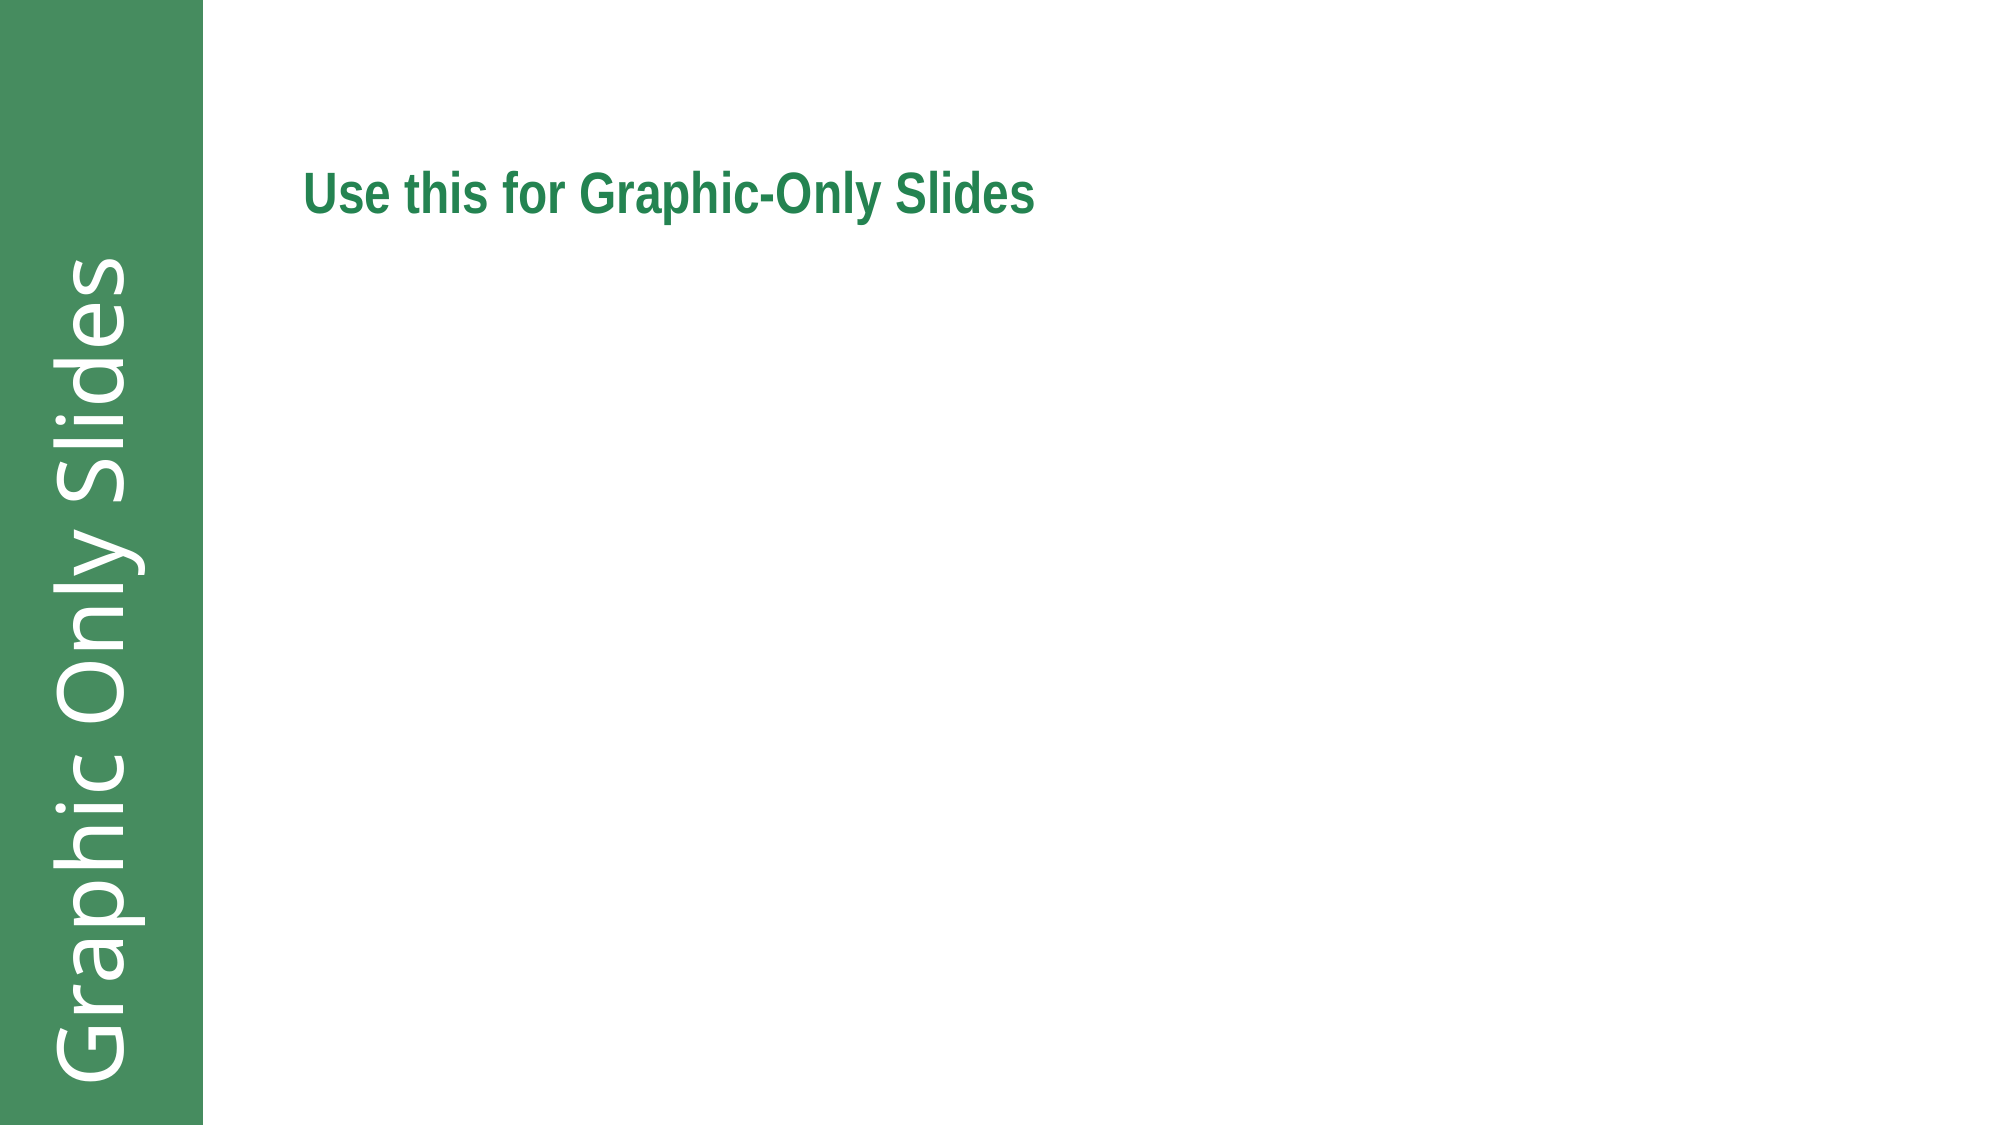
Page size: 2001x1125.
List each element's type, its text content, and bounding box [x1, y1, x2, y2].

title Graphic Only Slides [0, 22, 203, 1103]
list Use this for Graphic-Only Slides [288, 155, 1863, 1014]
